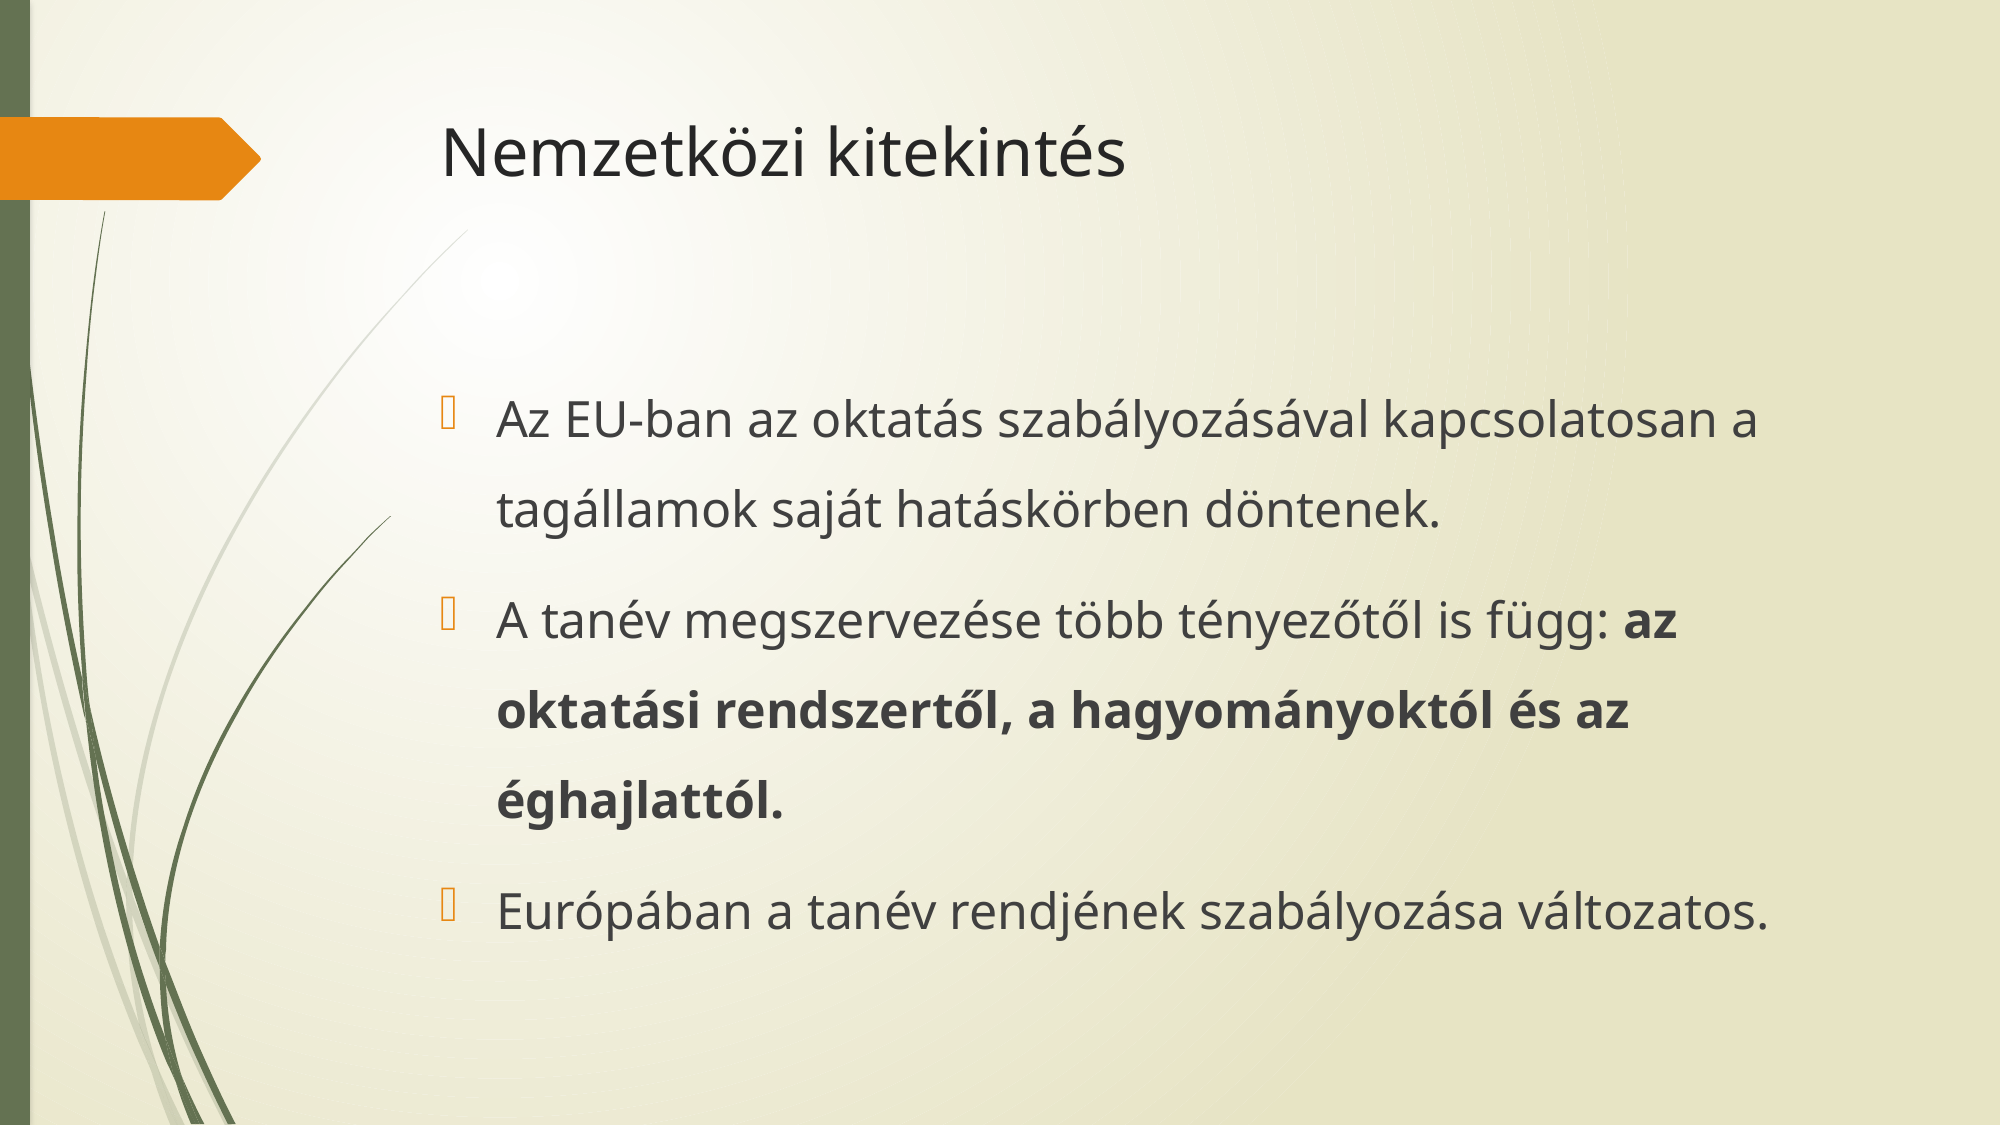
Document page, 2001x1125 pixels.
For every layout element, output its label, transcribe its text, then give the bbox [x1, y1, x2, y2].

title Nemzetközi kitekintés [425, 102, 1888, 313]
list Az EU-ban az oktatás szabályozásával kapcsolatosan a tagállamok saját hatáskörben döntenek. A tanév megszervezése több tényezőtől is függ: az oktatási rendszertől, a hagyományoktól és az éghajlattól. Európában a tanév rendjének szabályozása változatos. [424, 350, 1888, 970]
